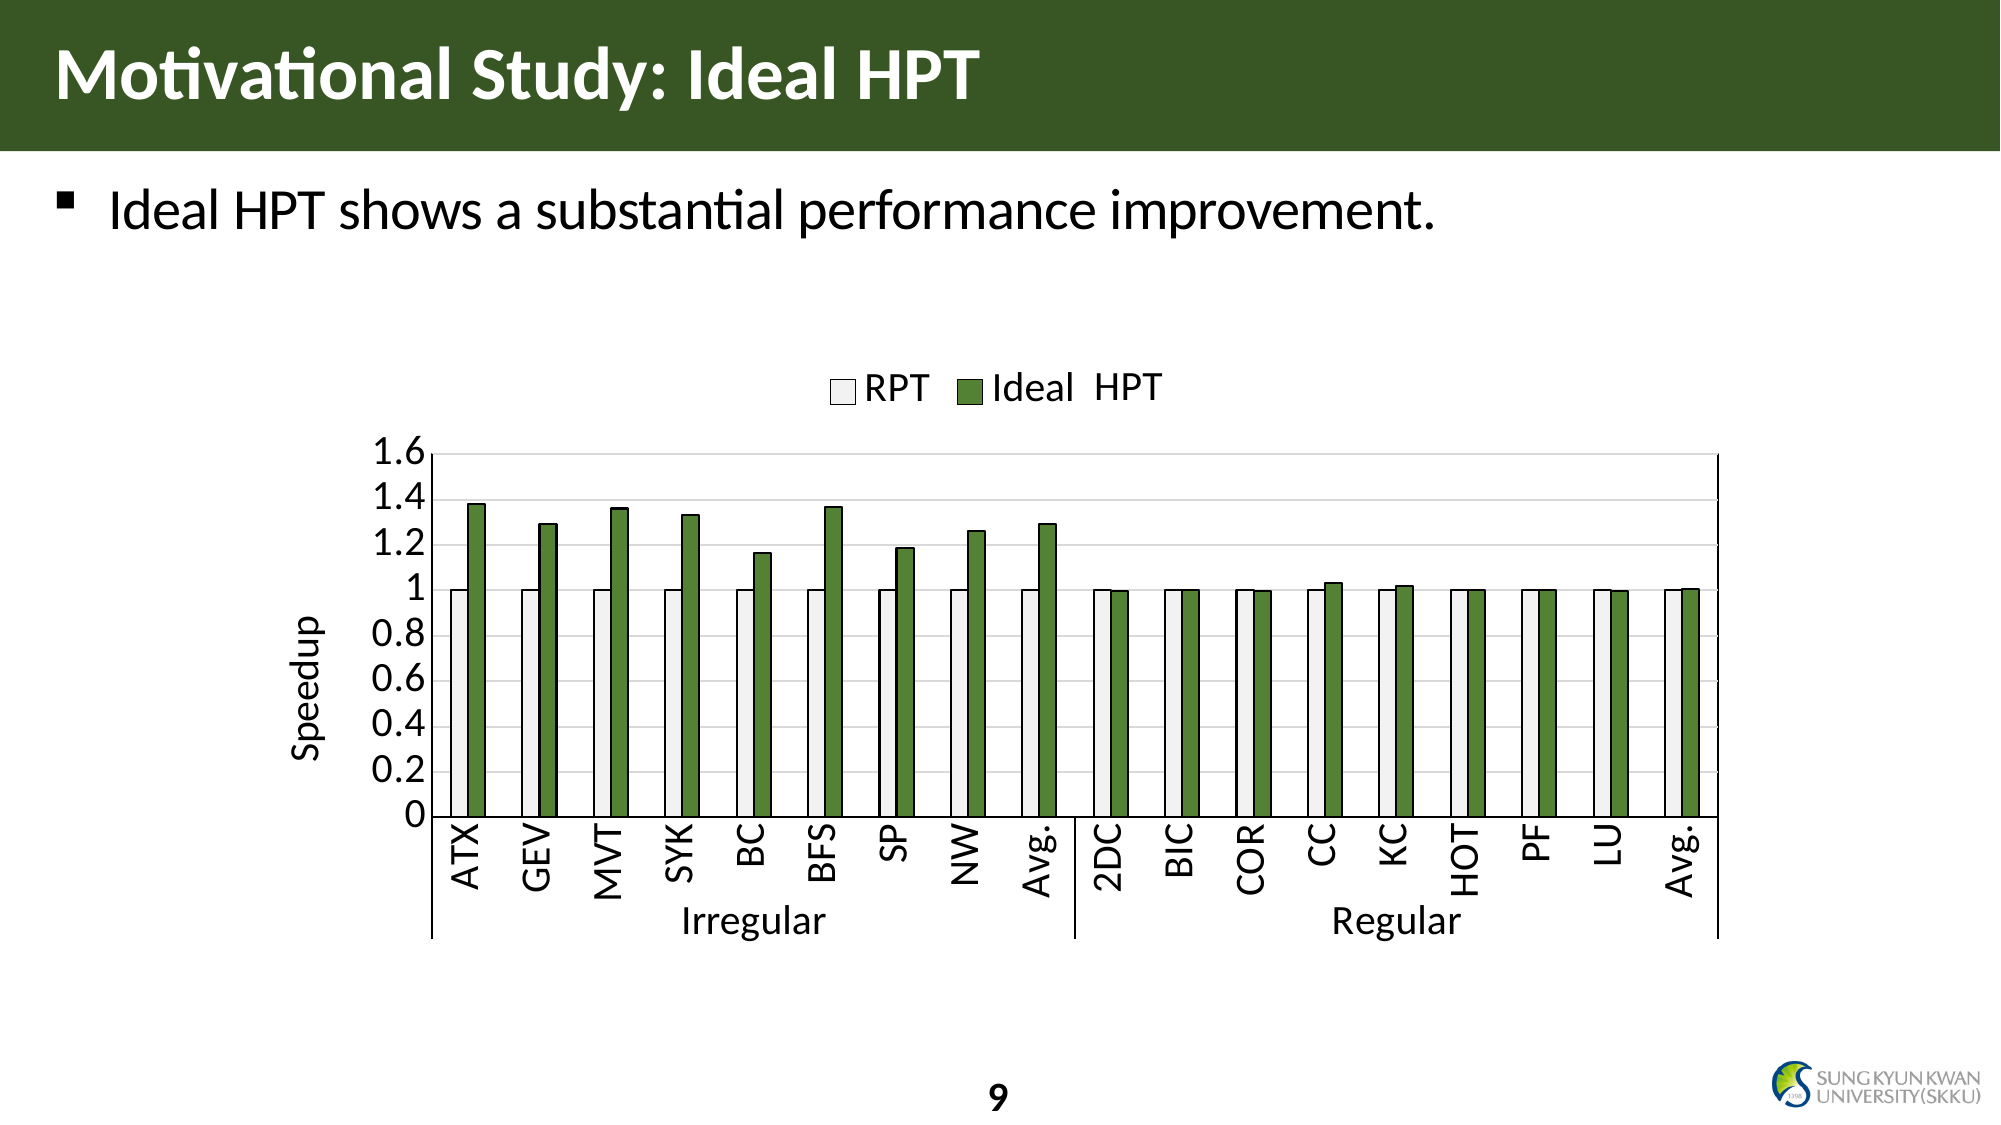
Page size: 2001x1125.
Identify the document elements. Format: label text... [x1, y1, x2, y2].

text_box 9 [888, 1064, 1107, 1125]
chart [247, 351, 1748, 958]
title Motivational Study: Ideal HPT [39, 0, 1957, 152]
picture [1768, 1058, 1984, 1109]
list Ideal HPT shows a substantial performance improvement. [40, 167, 1958, 1033]
